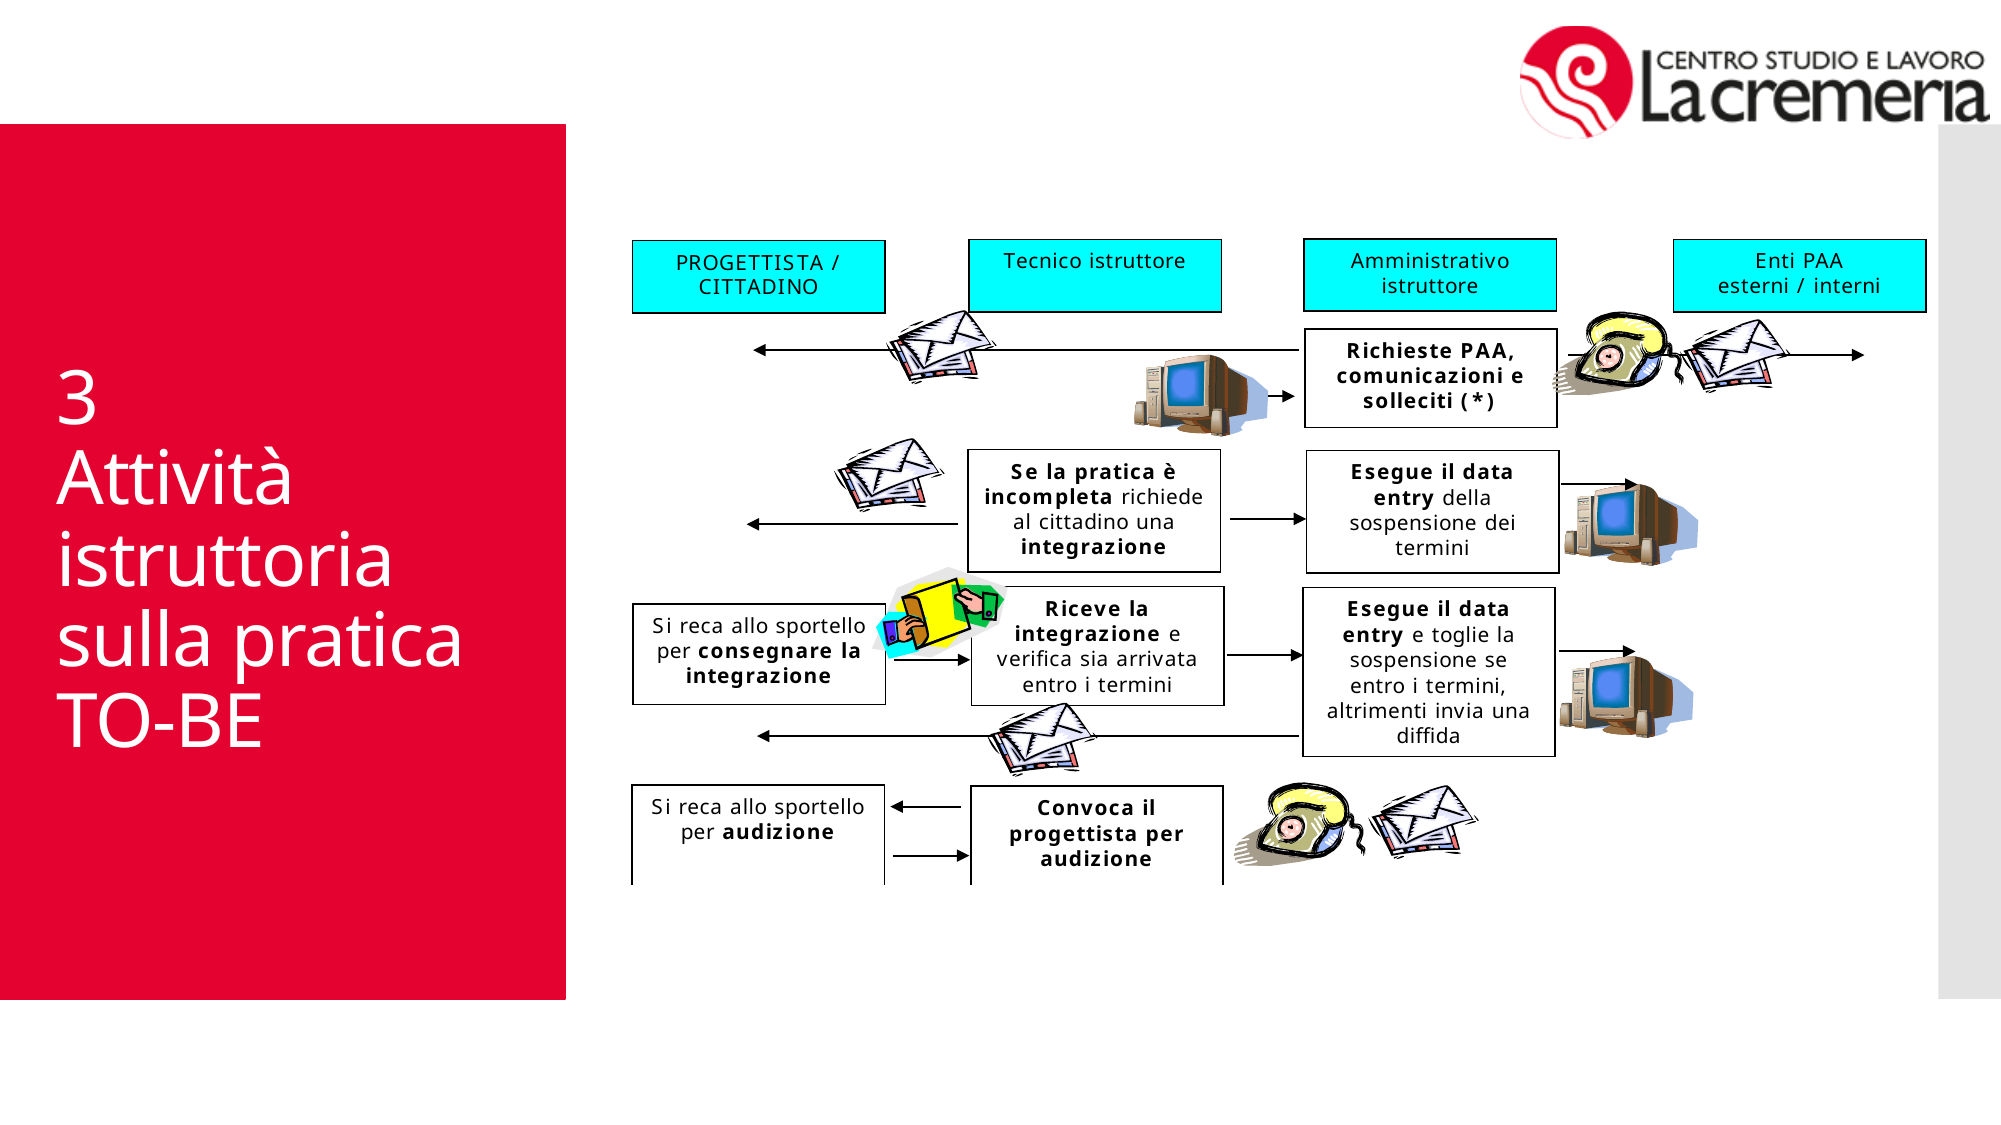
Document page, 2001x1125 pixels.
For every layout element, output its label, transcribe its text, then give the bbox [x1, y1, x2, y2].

picture [577, 238, 1979, 885]
title 3 Attività istruttoria sulla pratica TO-BE [41, 184, 525, 940]
picture [1520, 26, 1990, 139]
